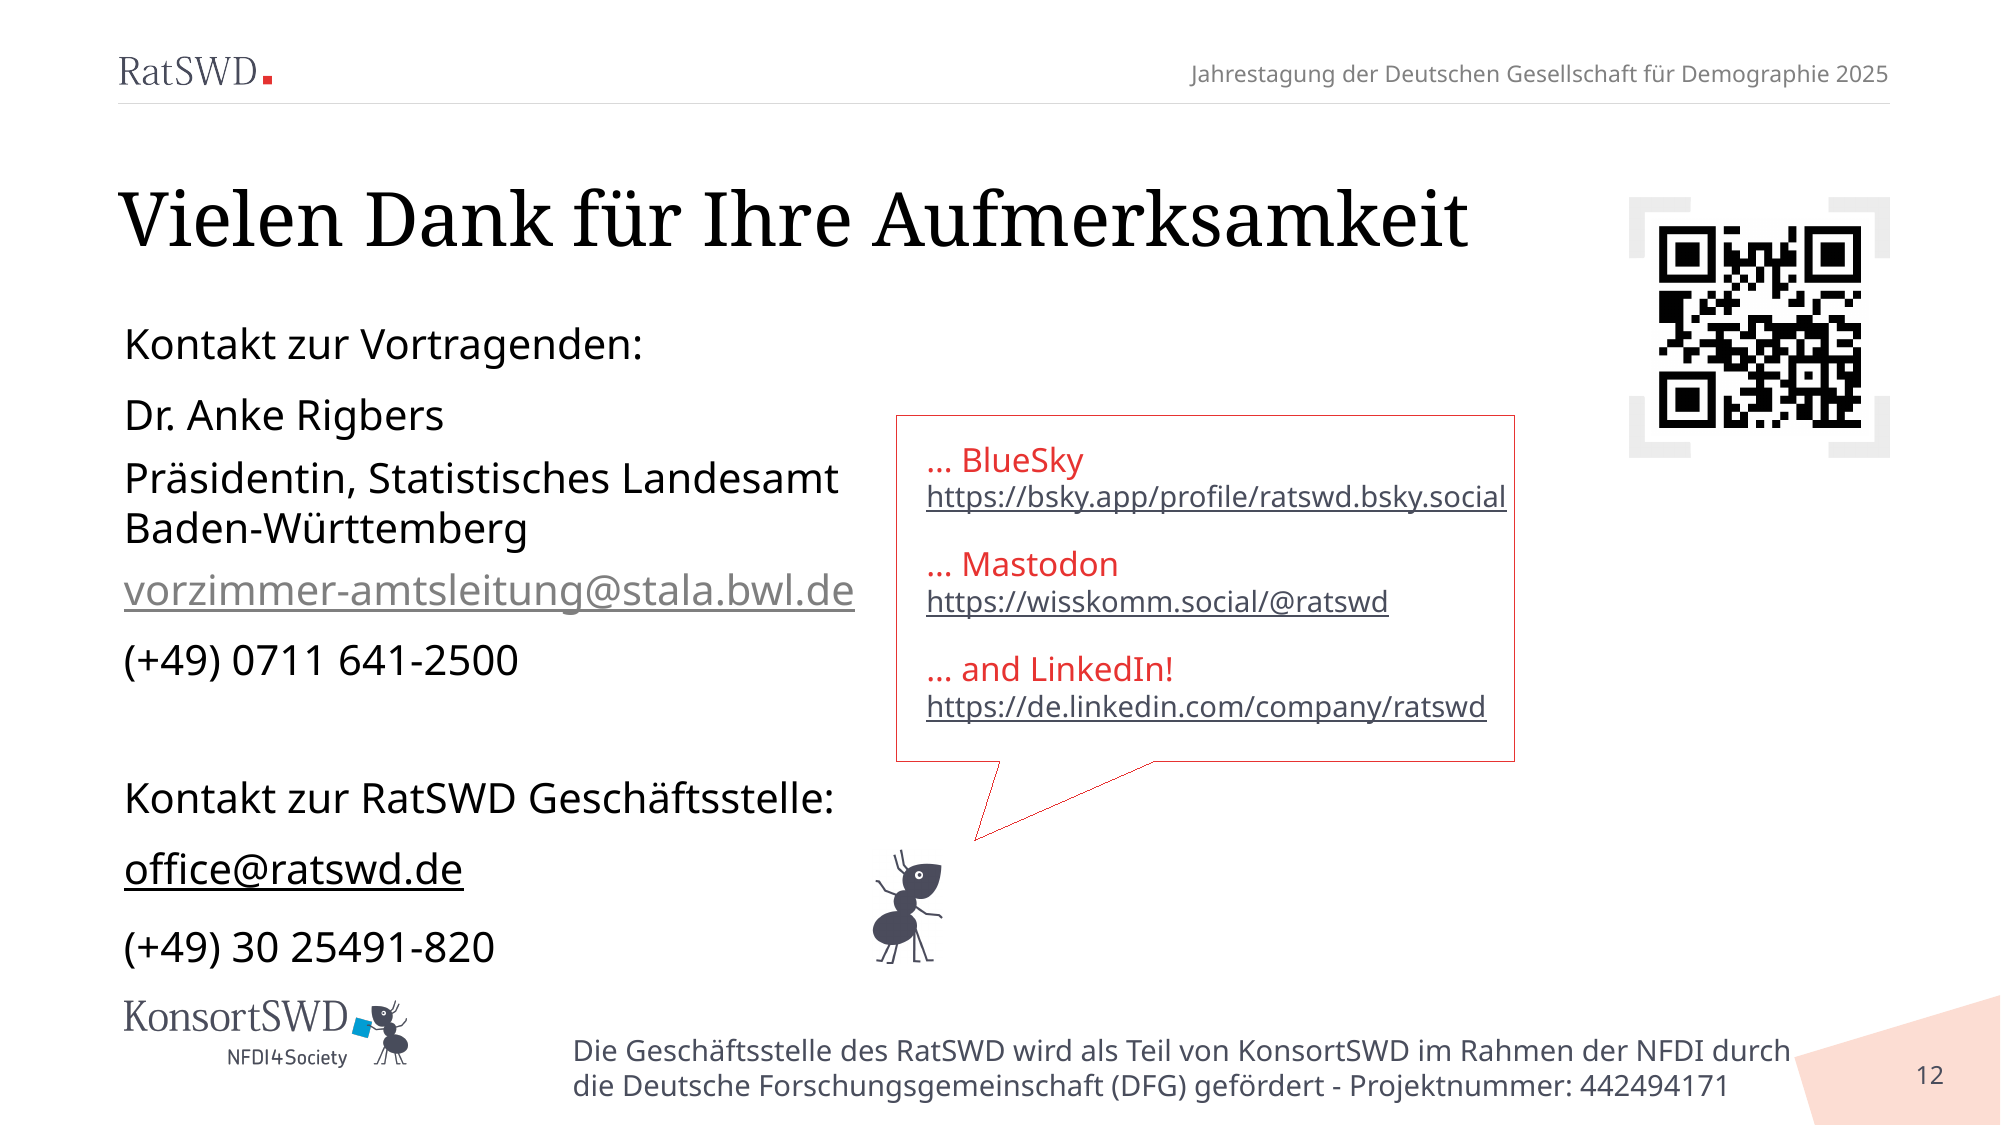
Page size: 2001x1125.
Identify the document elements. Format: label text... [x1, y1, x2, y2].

picture [110, 45, 280, 94]
picture [872, 849, 943, 964]
picture [1629, 197, 1890, 458]
title Vielen Dank für Ihre Aufmerksamkeit [118, 171, 1890, 275]
picture [124, 1000, 408, 1068]
text_box … BlueSky https://bsky.app/profile/ratswd.bsky.social … Mastodon https://wisskomm.social/@ratswd … and LinkedIn! https://de.linkedin.com/company/ratswd [896, 415, 1515, 841]
list Kontakt zur Vortragenden: Dr. Anke Rigbers Präsidentin, Statistisches Landesamt Baden-Württemberg vorzimmer-amtsleitung@stala.bwl.de (+49) 0711 641-2500 Kontakt zur RatSWD Geschäftsstelle: office@ratswd.de (+49) 30 25491-820 [118, 312, 883, 1054]
text_box Die Geschäftsstelle des RatSWD wird als Teil von KonsortSWD im Rahmen der NFDI durch die Deutsche Forschungsgemeinschaft (DFG) gefördert - Projektnummer: 442494171 [558, 1024, 1854, 1110]
slide_number 12 [1884, 1053, 1976, 1099]
